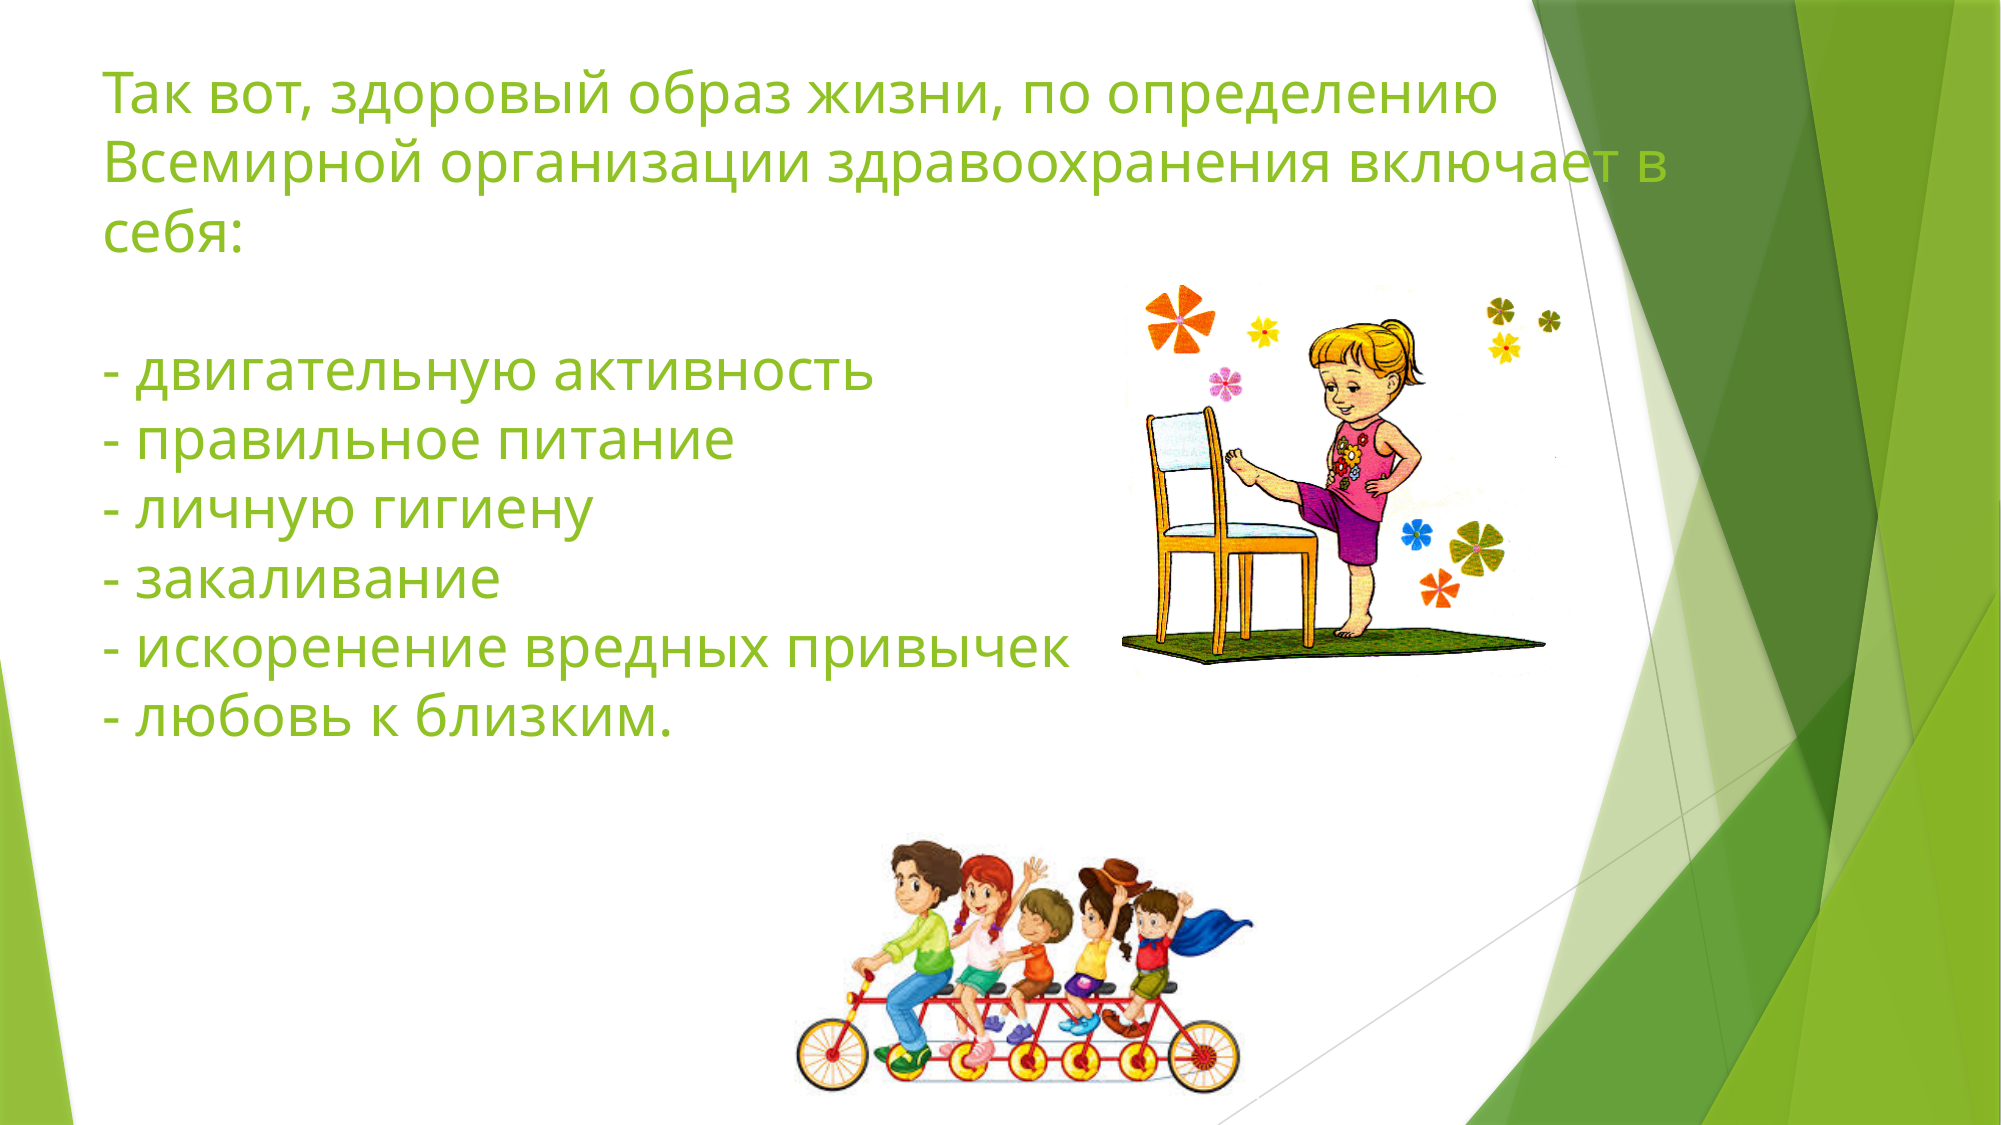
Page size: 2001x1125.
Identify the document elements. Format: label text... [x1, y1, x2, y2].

picture [1118, 283, 1571, 678]
title Так вот, здоровый образ жизни, по определению Всемирной организации здравоохранения включает в себя: - двигательную активность - правильное питание - личную гигиену - закаливание - искоренение вредных привычек - любовь к близким. [87, 48, 1693, 833]
picture [794, 832, 1260, 1099]
